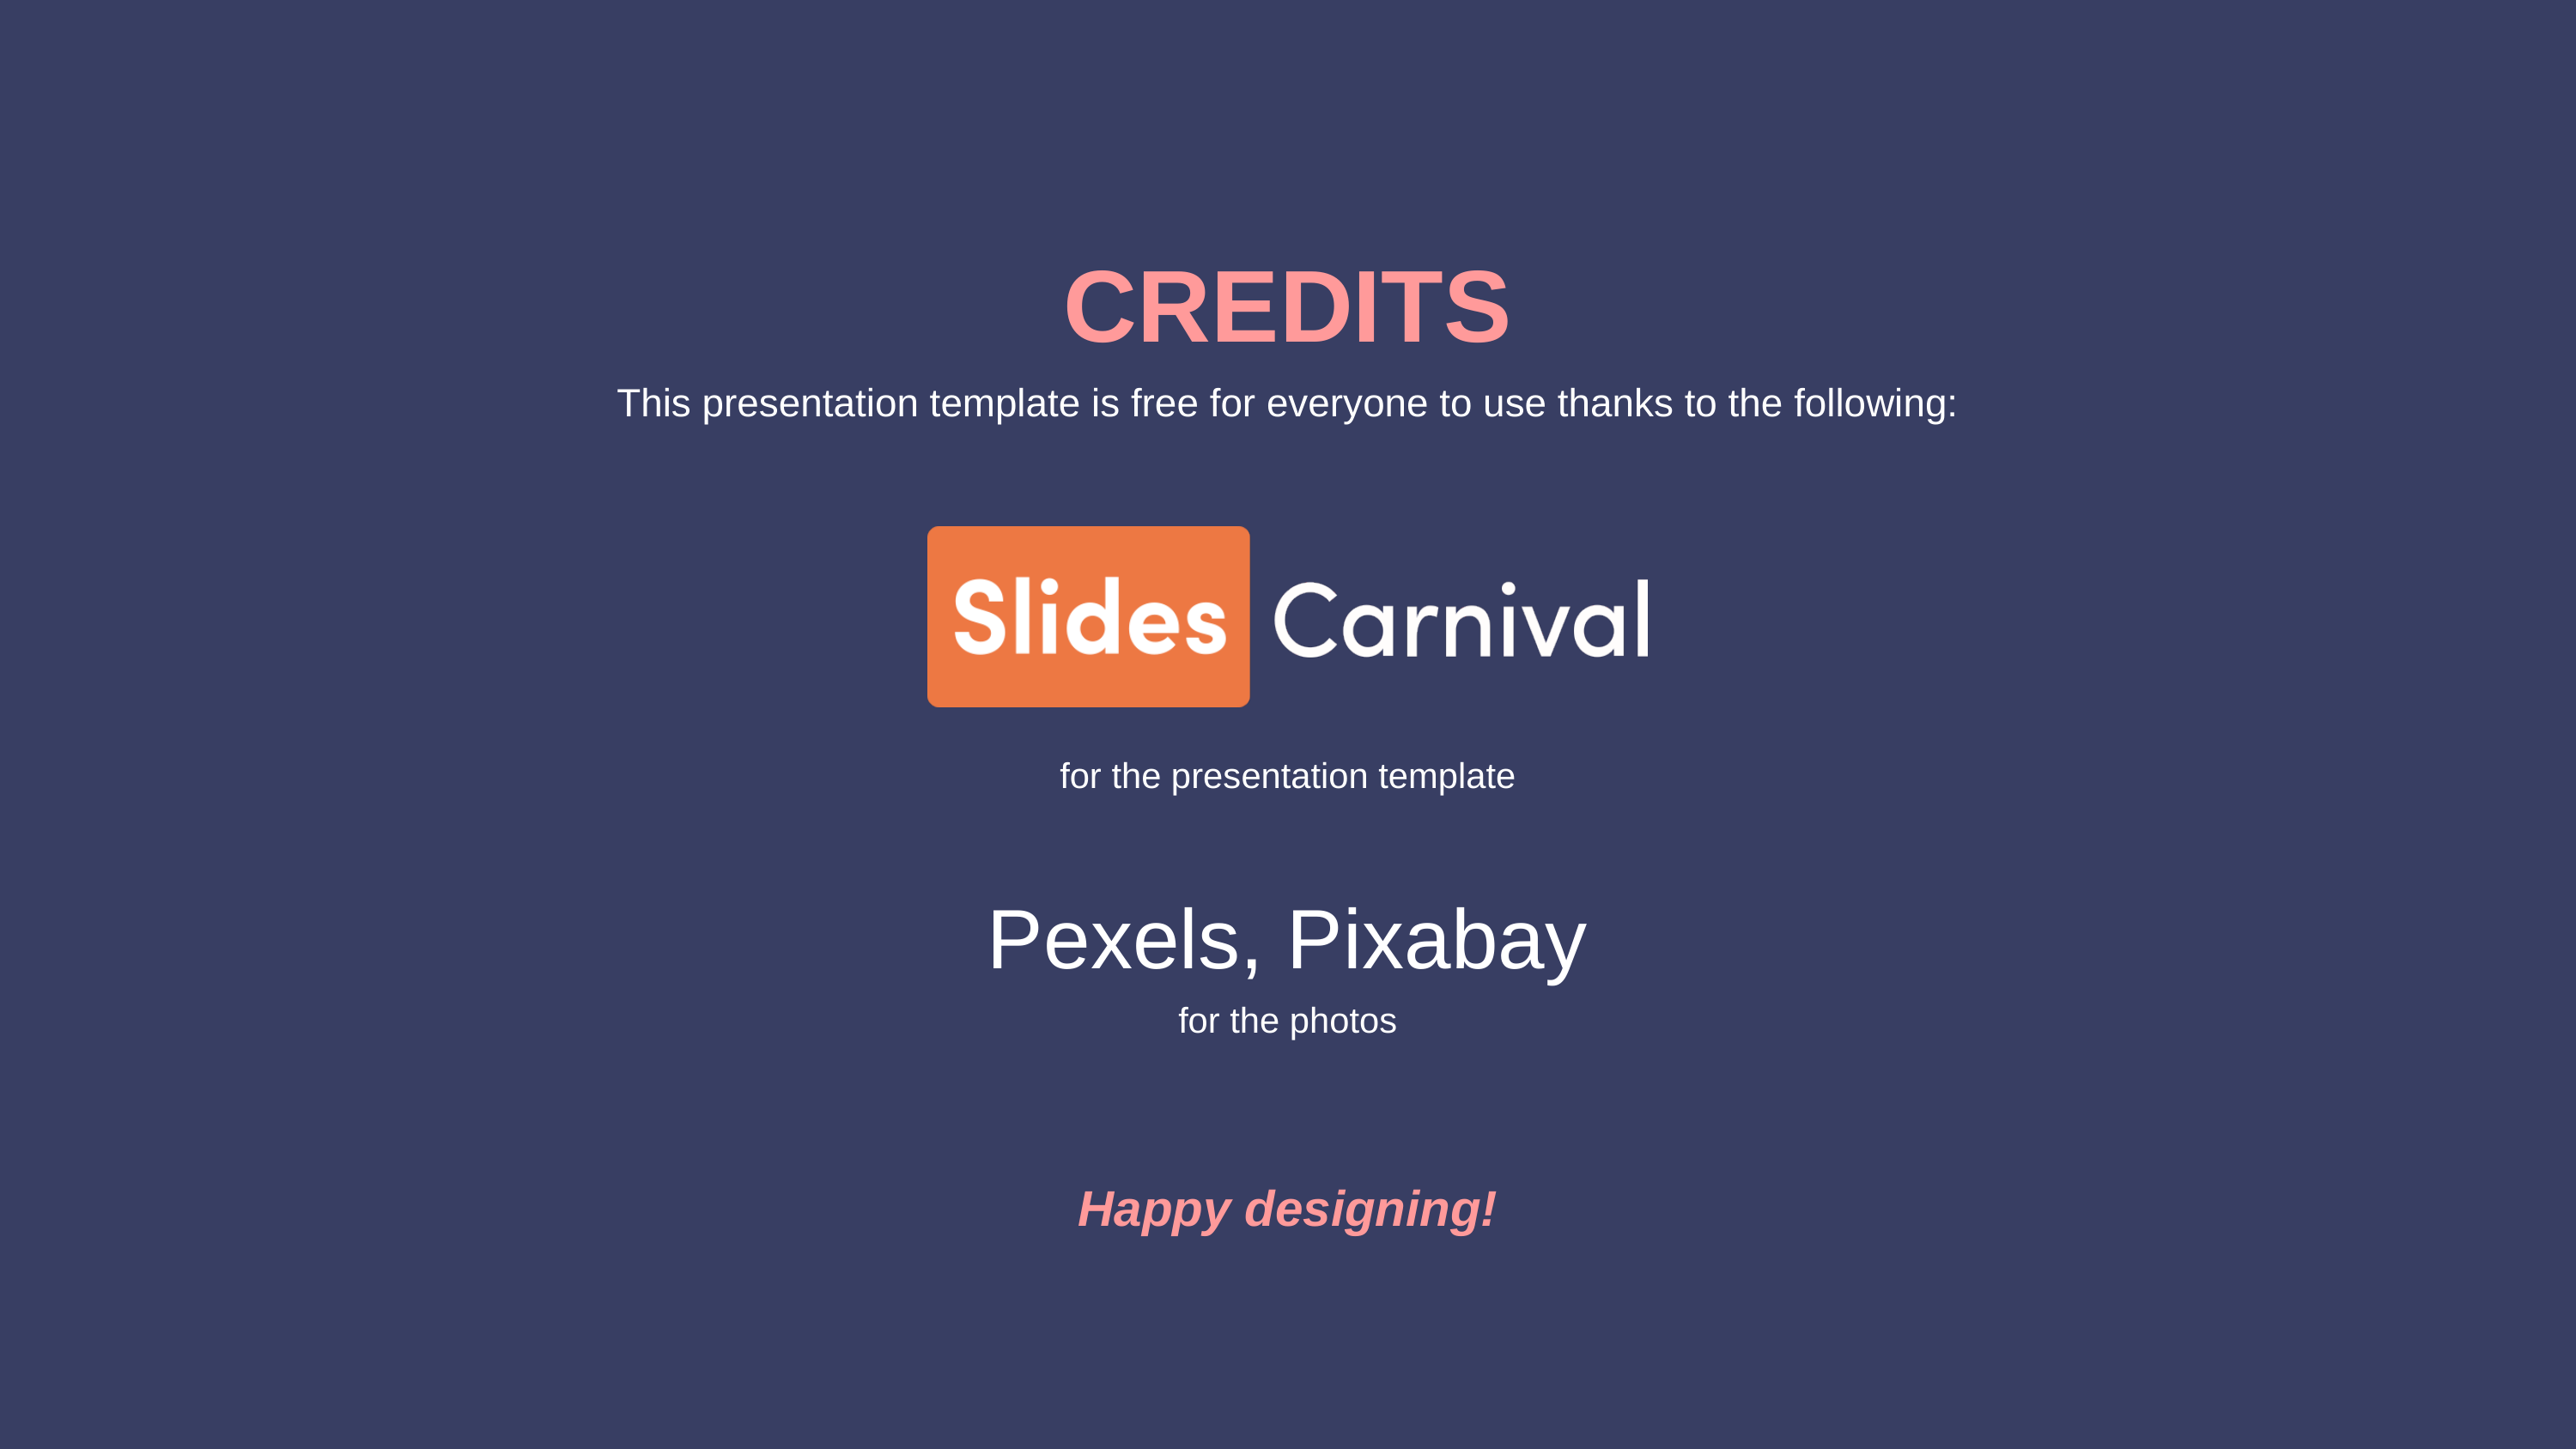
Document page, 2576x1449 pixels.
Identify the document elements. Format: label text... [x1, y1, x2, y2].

text_box Pexels, Pixabay [860, 884, 1716, 986]
text_box for the photos [592, 987, 1984, 1040]
text_box for the presentation template [592, 743, 1984, 796]
text_box This presentation template is free for everyone to use thanks to the following: [475, 367, 2100, 425]
text_box Happy designing! [1001, 1162, 1575, 1236]
text_box CREDITS [770, 239, 1806, 362]
picture [927, 526, 1649, 707]
